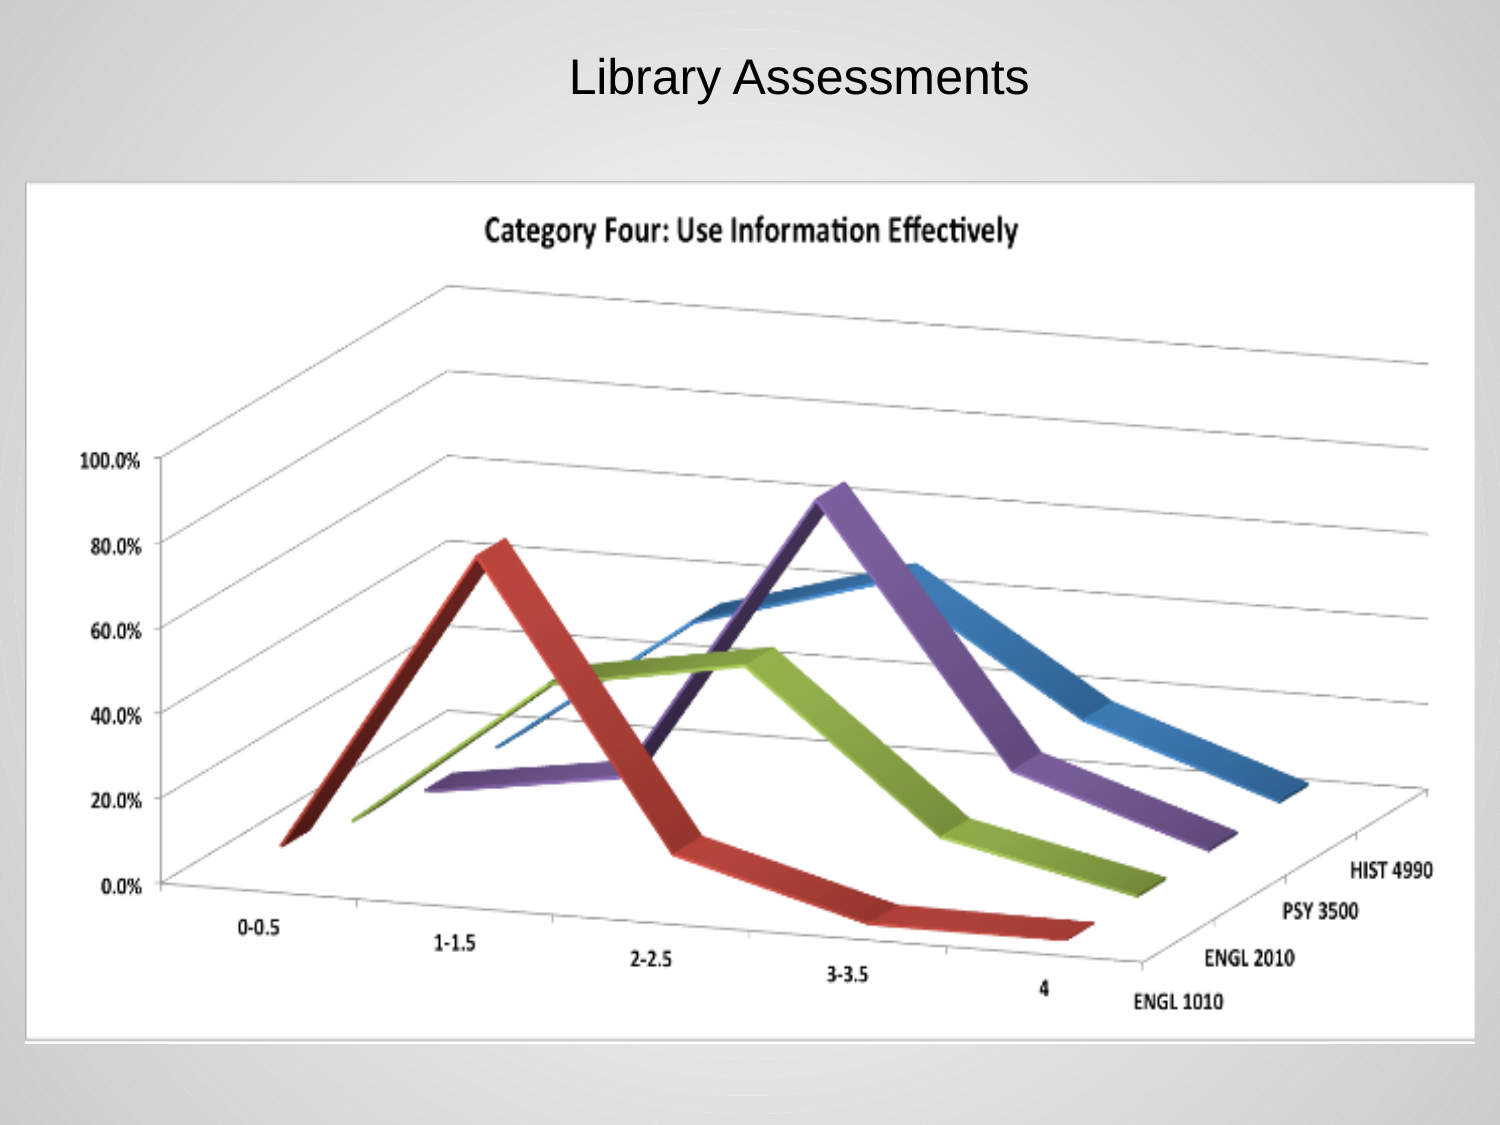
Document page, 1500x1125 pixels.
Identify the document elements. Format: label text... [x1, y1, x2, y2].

text_box Library Assessments [233, 29, 1366, 166]
text_box [25, 181, 1475, 1044]
